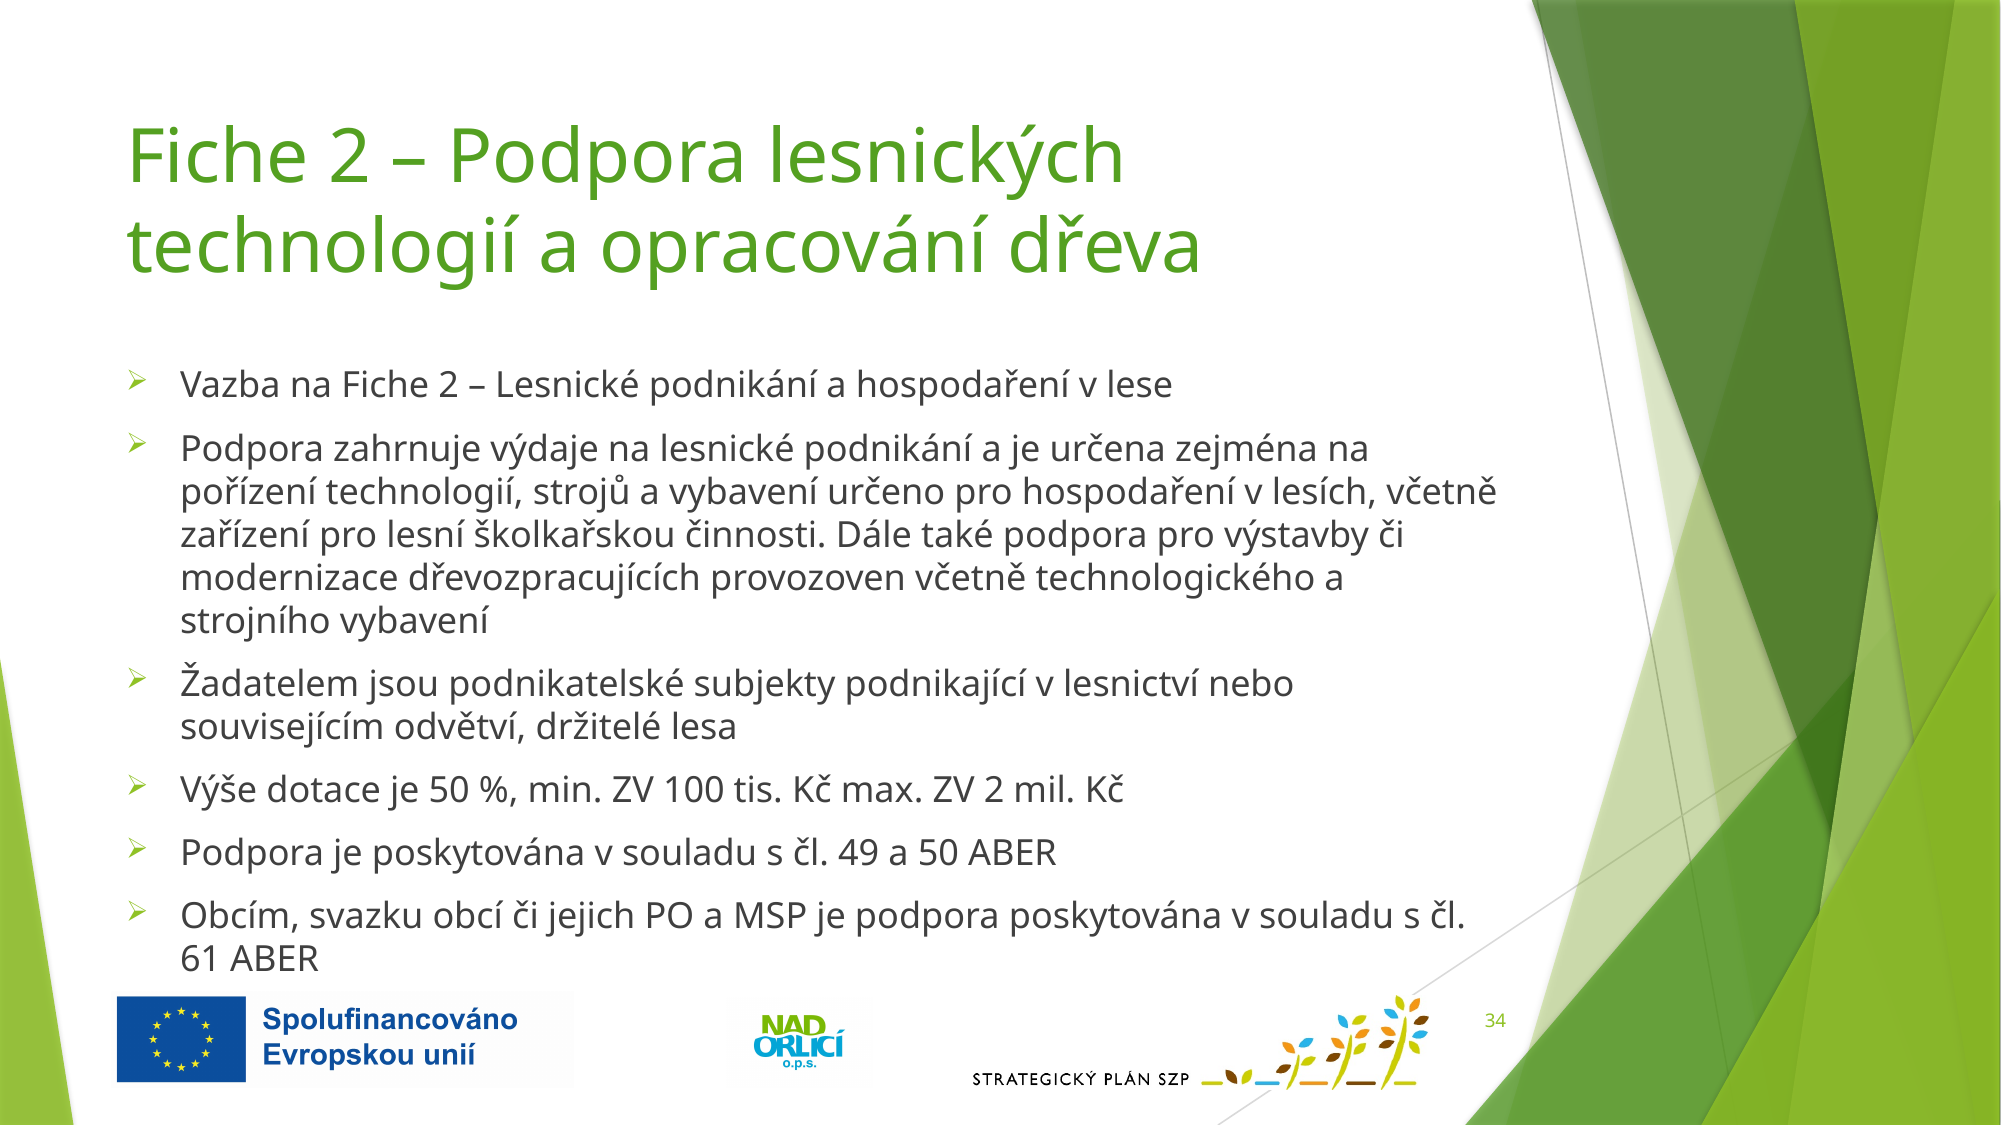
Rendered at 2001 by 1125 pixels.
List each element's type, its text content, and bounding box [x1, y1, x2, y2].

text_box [110, 990, 1430, 1090]
list Vazba na Fiche 2 – Lesnické podnikání a hospodaření v lese Podpora zahrnuje výdaje na lesnické podnikání a je určena zejména na pořízení technologií, strojů a vybavení určeno pro hospodaření v lesích, včetně zařízení pro lesní školkařskou činnosti. Dále také podpora pro výstavby či modernizace dřevozpracujících provozoven včetně technologického a strojního vybavení Žadatelem jsou podnikatelské subjekty podnikající v lesnictví nebo souvisejícím odvětví, držitelé lesa Výše dotace je 50 %, min. ZV 100 tis. Kč max. ZV 2 mil. Kč Podpora je poskytována v souladu s čl. 49 a 50 ABER Obcím, svazku obcí či jejich PO a MSP je podpora poskytována v souladu s čl. 61 ABER [111, 354, 1522, 991]
slide_number 34 [1430, 991, 1522, 1051]
title Fiche 2 – Podpora lesnických technologií a opracování dřeva [111, 99, 1522, 317]
